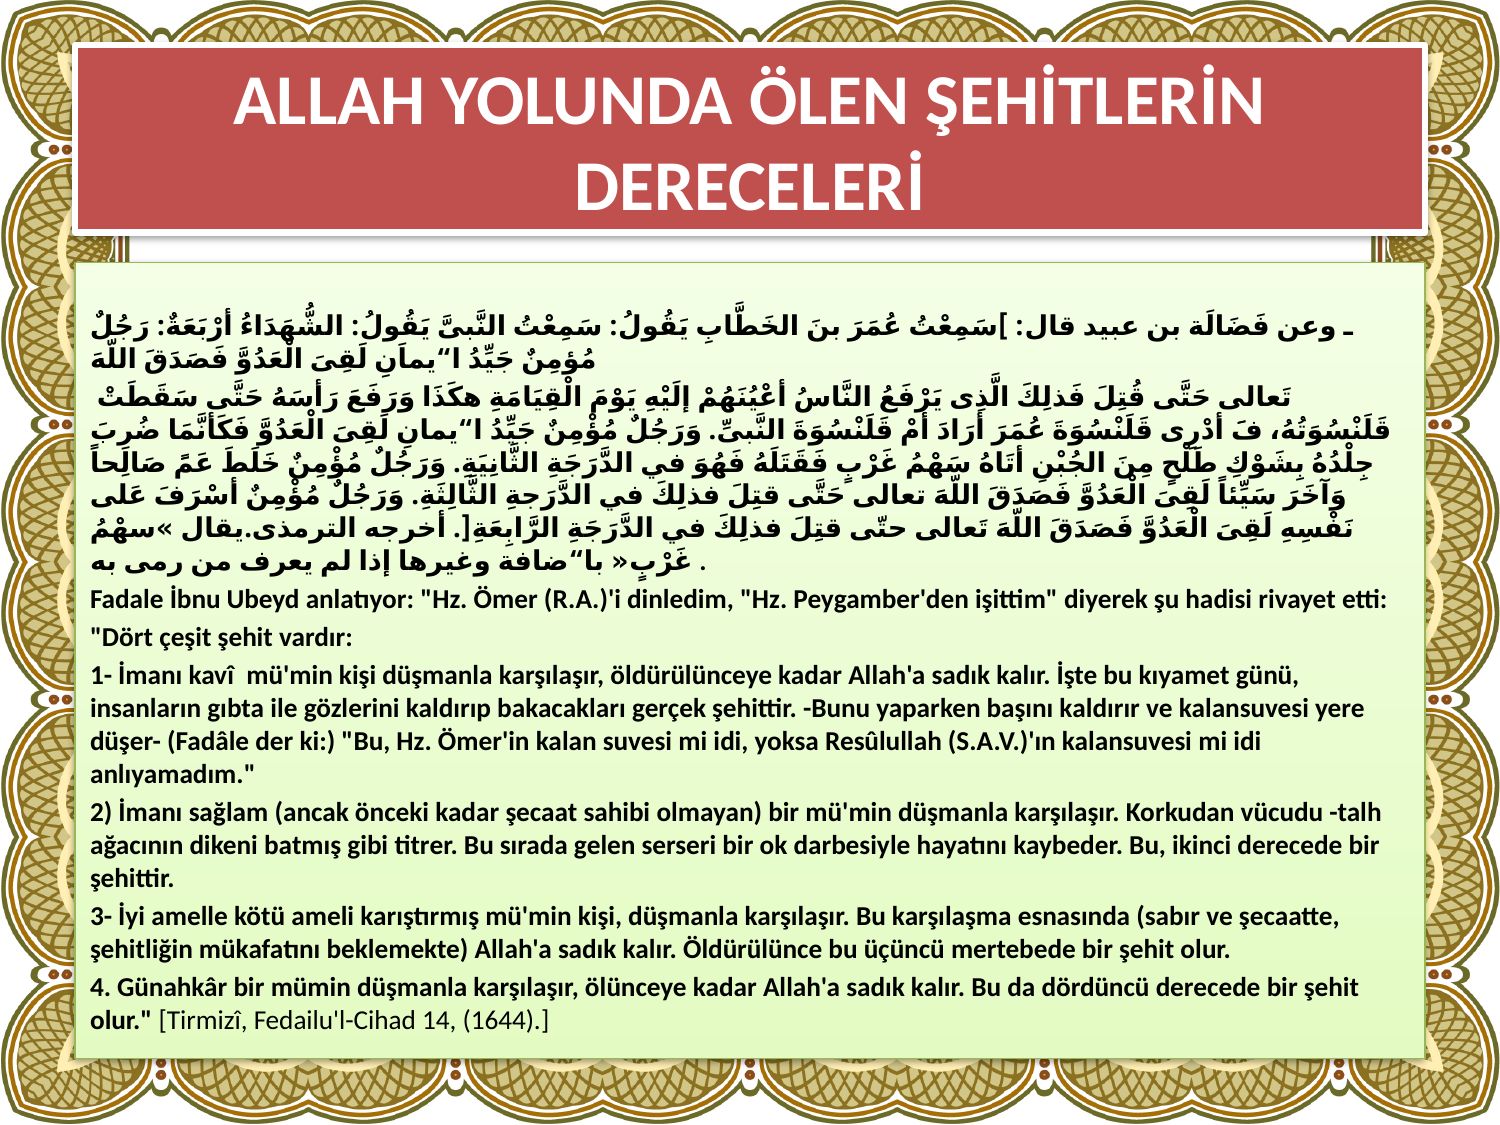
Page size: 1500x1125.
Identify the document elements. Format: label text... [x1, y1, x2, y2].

title ALLAH YOLUNDA ÖLEN ŞEHİTLERİN DERECELERİ [72, 42, 1428, 236]
picture [0, 0, 1500, 1125]
list ـ وعن فَضَالَة بن عبيد قال: ]سَمِعْتُ عُمَرَ بنَ الخَطَّابِ يَقُولُ: سَمِعْتُ النَّبىَّ يَقُولُ: الشُّهَدَاءُ أرْبَعَةٌ: رَجُلٌ مُؤمِنٌ جَيِّدُ ا“يماَنِ لَقِىَ الْعَدُوَّ فَصَدَقَ اللّهَ تَعالى حَتَّى قُتِلَ فَذلِكَ الَّذِى يَرْفَعُ النَّاسُ أعْيُنَهُمْ إلَيْهِ يَوْمَ الْقِيَامَةِ هكَذَا وَرَفَعَ رَأسَهُ حَتَّى سَقَطَتْ قَلَنْسُوَتُهُ، فََ أدْرِى قَلَنْسُوَةَ عُمَرَ أرَادَ أمْ قَلَنْسُوَةَ النَّبىِّ. وَرَجُلٌ مُؤْمِنٌ جَيِّدُ ا“يمانِ لَقِىَ الْعَدُوَّ فَكَأنَّمَا ضُرِبَ جِلْدُهُ بِشَوْكِ طَلْحٍ مِنَ الجُبْنِ أتَاهُ سَهْمُ غَرْبٍ فَقَتَلَهُ فَهُوَ في الدَّرَجَةِ الثَّانِيَةِ. وَرَجُلٌ مُؤْمِنٌ خَلَطَ عَمًَ صَالِحاً وَآخَرَ سَيِّئاً لَقِىَ الْعَدُوَّ فَصَدَقَ اللّهَ تعالى حَتَّى قتِلَ فذلِكَ في الدَّرَجةِ الثَّالِثَةِ. وَرَجُلٌ مُؤْمِنٌ أسْرَفَ عَلى نَفْسِهِ لَقِىَ الْعَدُوَّ فَصَدَقَ اللّهَ تَعالى حتّى قتِلَ فذلِكَ في الدَّرَجَةِ الرَّابِعَةِ[. أخرجه الترمذى.يقال »سهْمُ غَرْبٍ« با“ضافة وغيرها إذا لم يعرف من رمى به . Fadale İbnu Ubeyd anlatıyor: "Hz. Ömer (R.A.)'i dinledim, "Hz. Peygamber'den işittim" diyerek şu hadisi rivayet etti: "Dört çeşit şehit vardır: 1- İmanı kavî mü'min kişi düşmanla karşılaşır, öldürülünceye kadar Allah'a sadık kalır. İşte bu kıyamet günü, insanların gıbta ile gözlerini kaldırıp bakacakları gerçek şehittir. -Bunu yaparken başını kaldırır ve kalansuvesi yere düşer- (Fadâle der ki:) "Bu, Hz. Ömer'in kalan suvesi mi idi, yoksa Resûlullah (S.A.V.)'ın kalansuvesi mi idi anlıyamadım." 2) İmanı sağlam (ancak önceki kadar şecaat sahibi olmayan) bir mü'min düşmanla karşılaşır. Korkudan vücudu -talh ağacının dikeni batmış gibi titrer. Bu sırada gelen serseri bir ok darbesiyle hayatını kaybeder. Bu, ikinci derecede bir şehittir. 3- İyi amelle kötü ameli karıştırmış mü'min kişi, düşmanla karşılaşır. Bu karşılaşma esnasında (sabır ve şecaatte, şehitliğin mükafatını beklemekte) Allah'a sadık kalır. Öldürülünce bu üçüncü mertebede bir şehit olur. 4. Günahkâr bir mümin düşmanla karşılaşır, ölünceye kadar Allah'a sadık kalır. Bu da dördüncü derecede bir şehit olur." [Tirmizî, Fedailu'l-Cihad 14, (1644).] [74, 262, 1426, 1059]
